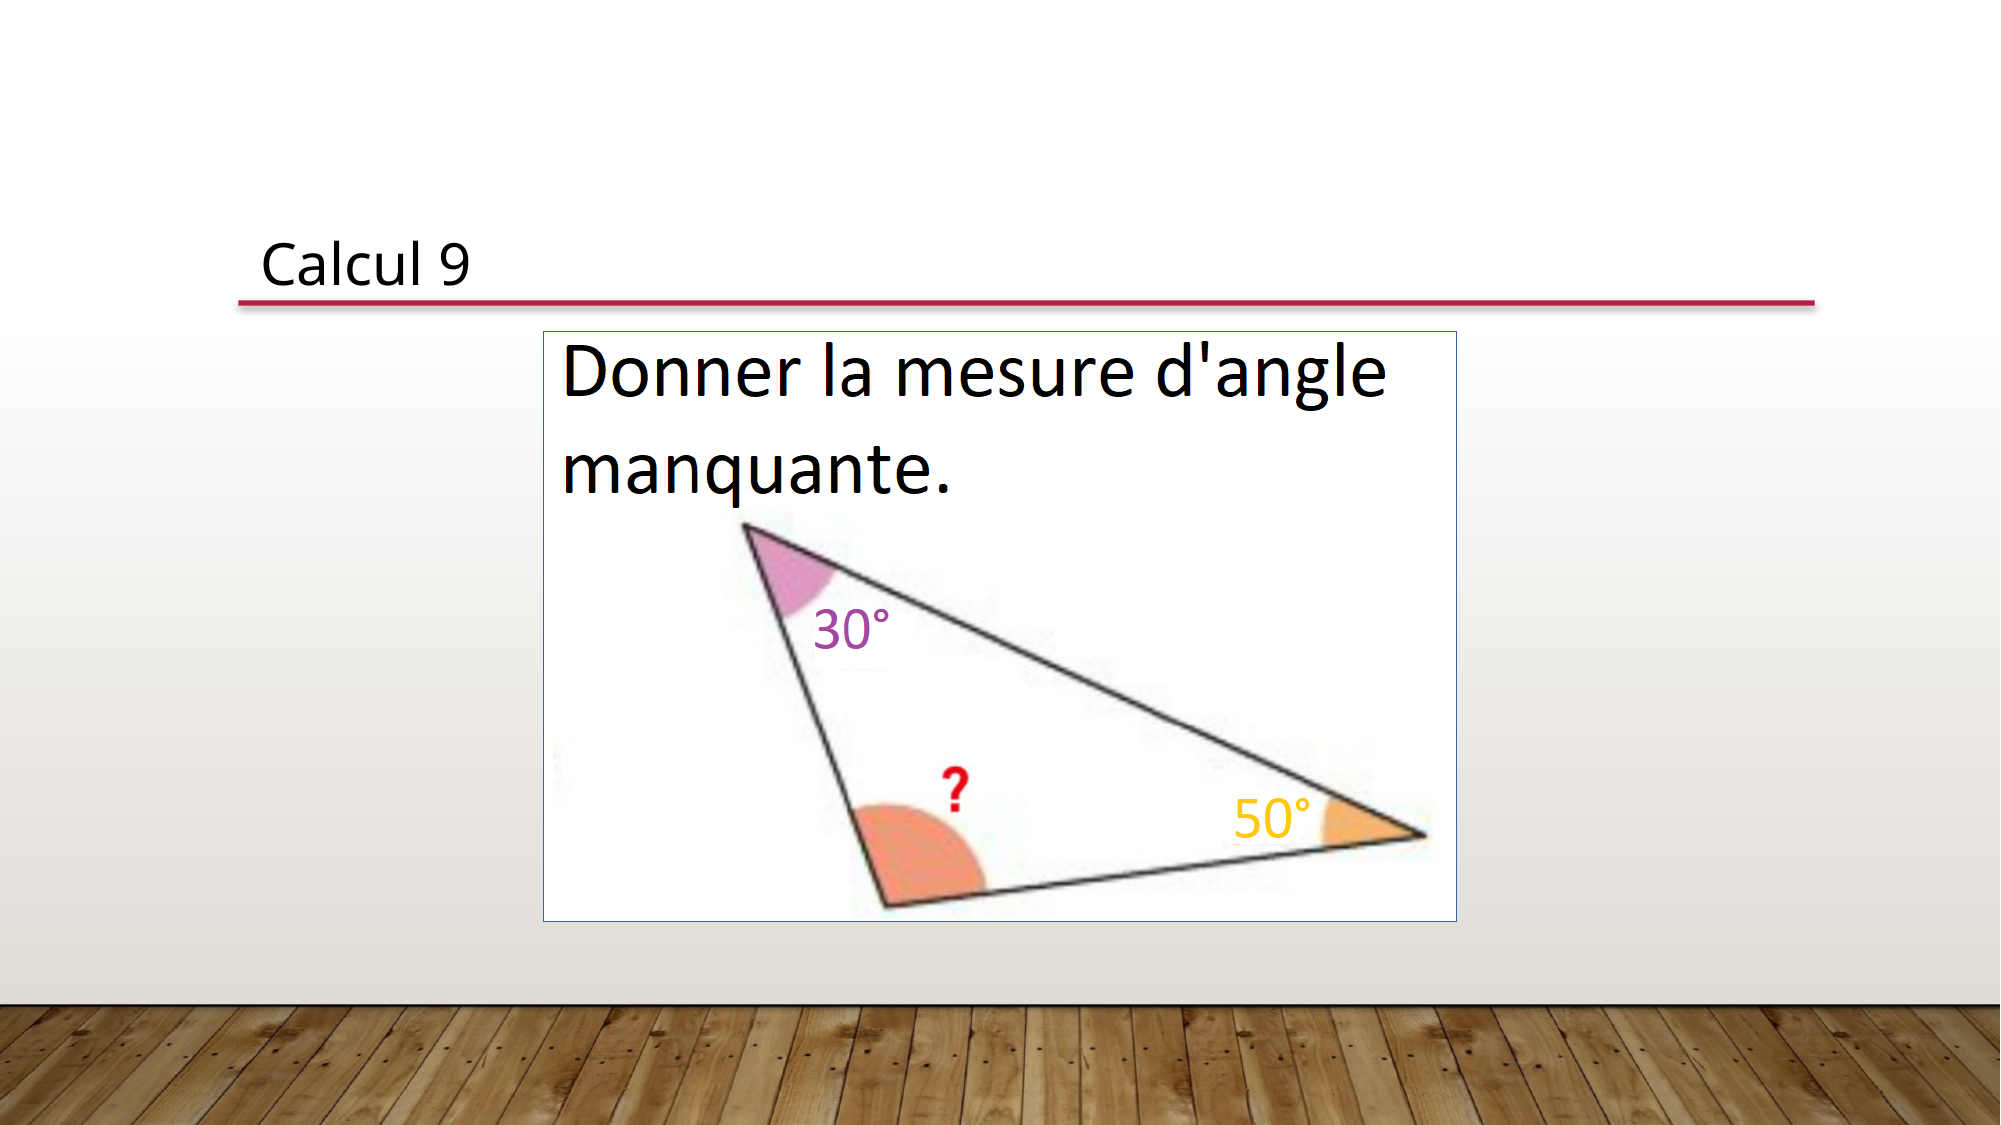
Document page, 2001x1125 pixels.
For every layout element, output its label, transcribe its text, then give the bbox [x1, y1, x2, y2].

picture [542, 330, 1458, 922]
picture [0, 1007, 2000, 1125]
text_box Calcul 9 [245, 219, 609, 305]
